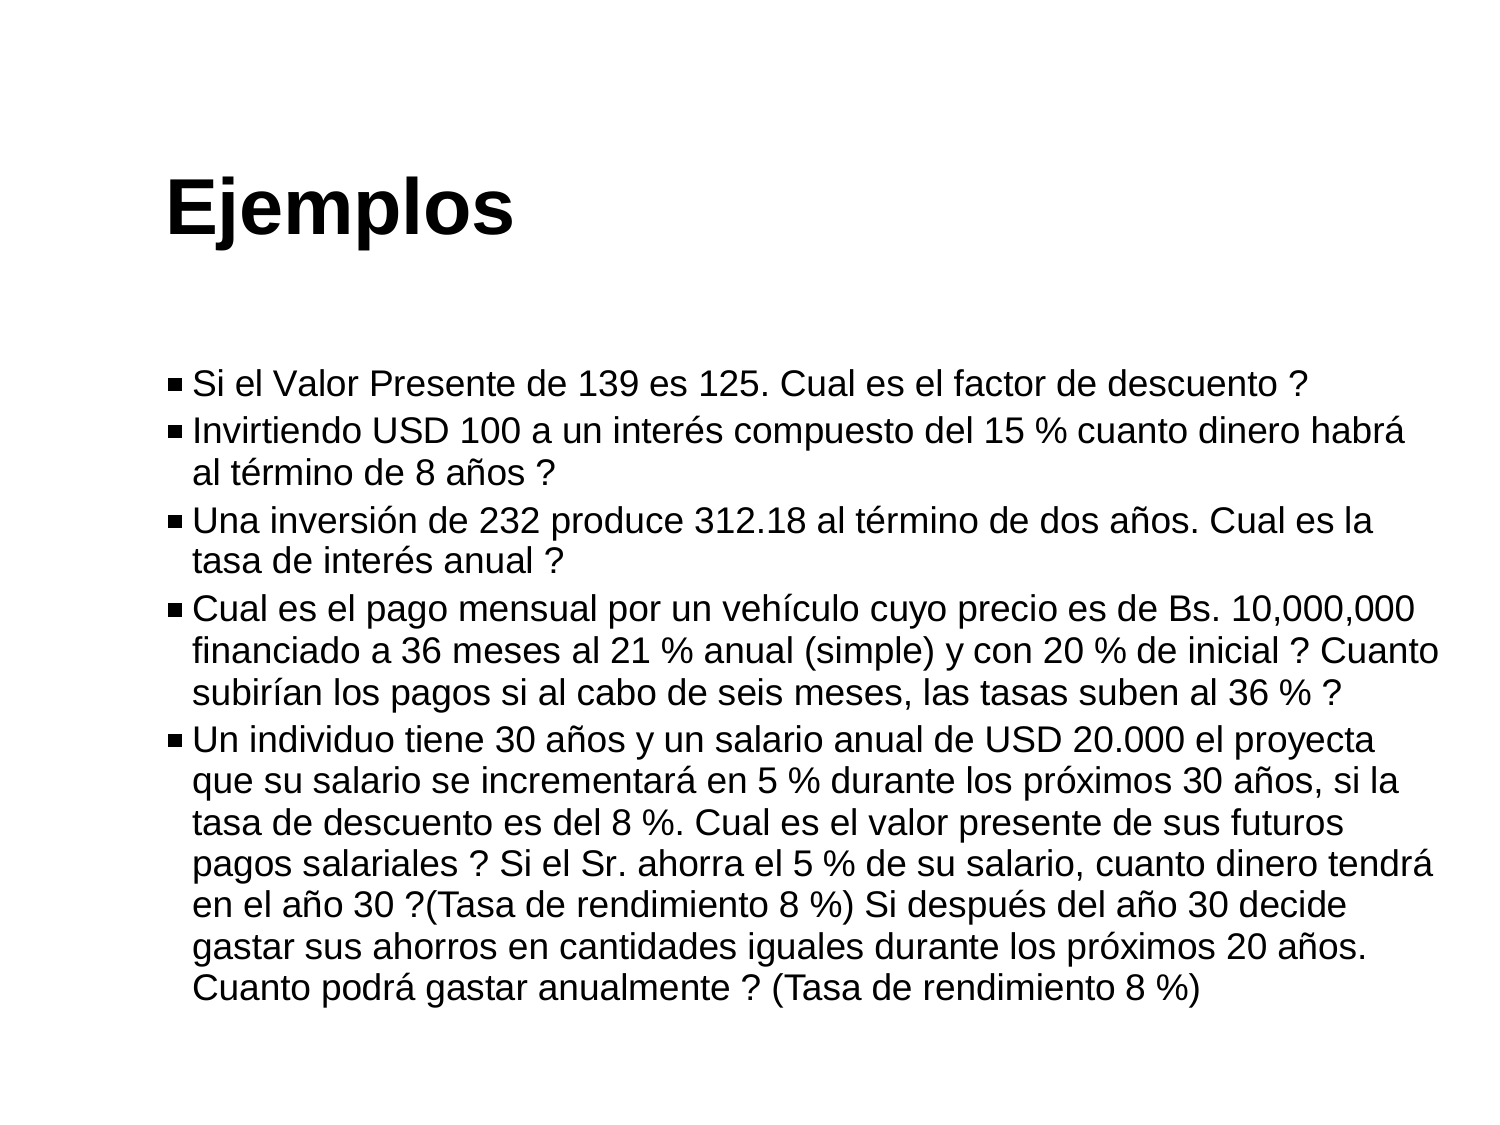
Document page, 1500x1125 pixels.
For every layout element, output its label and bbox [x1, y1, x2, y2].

text_box [162, 162, 1438, 1042]
